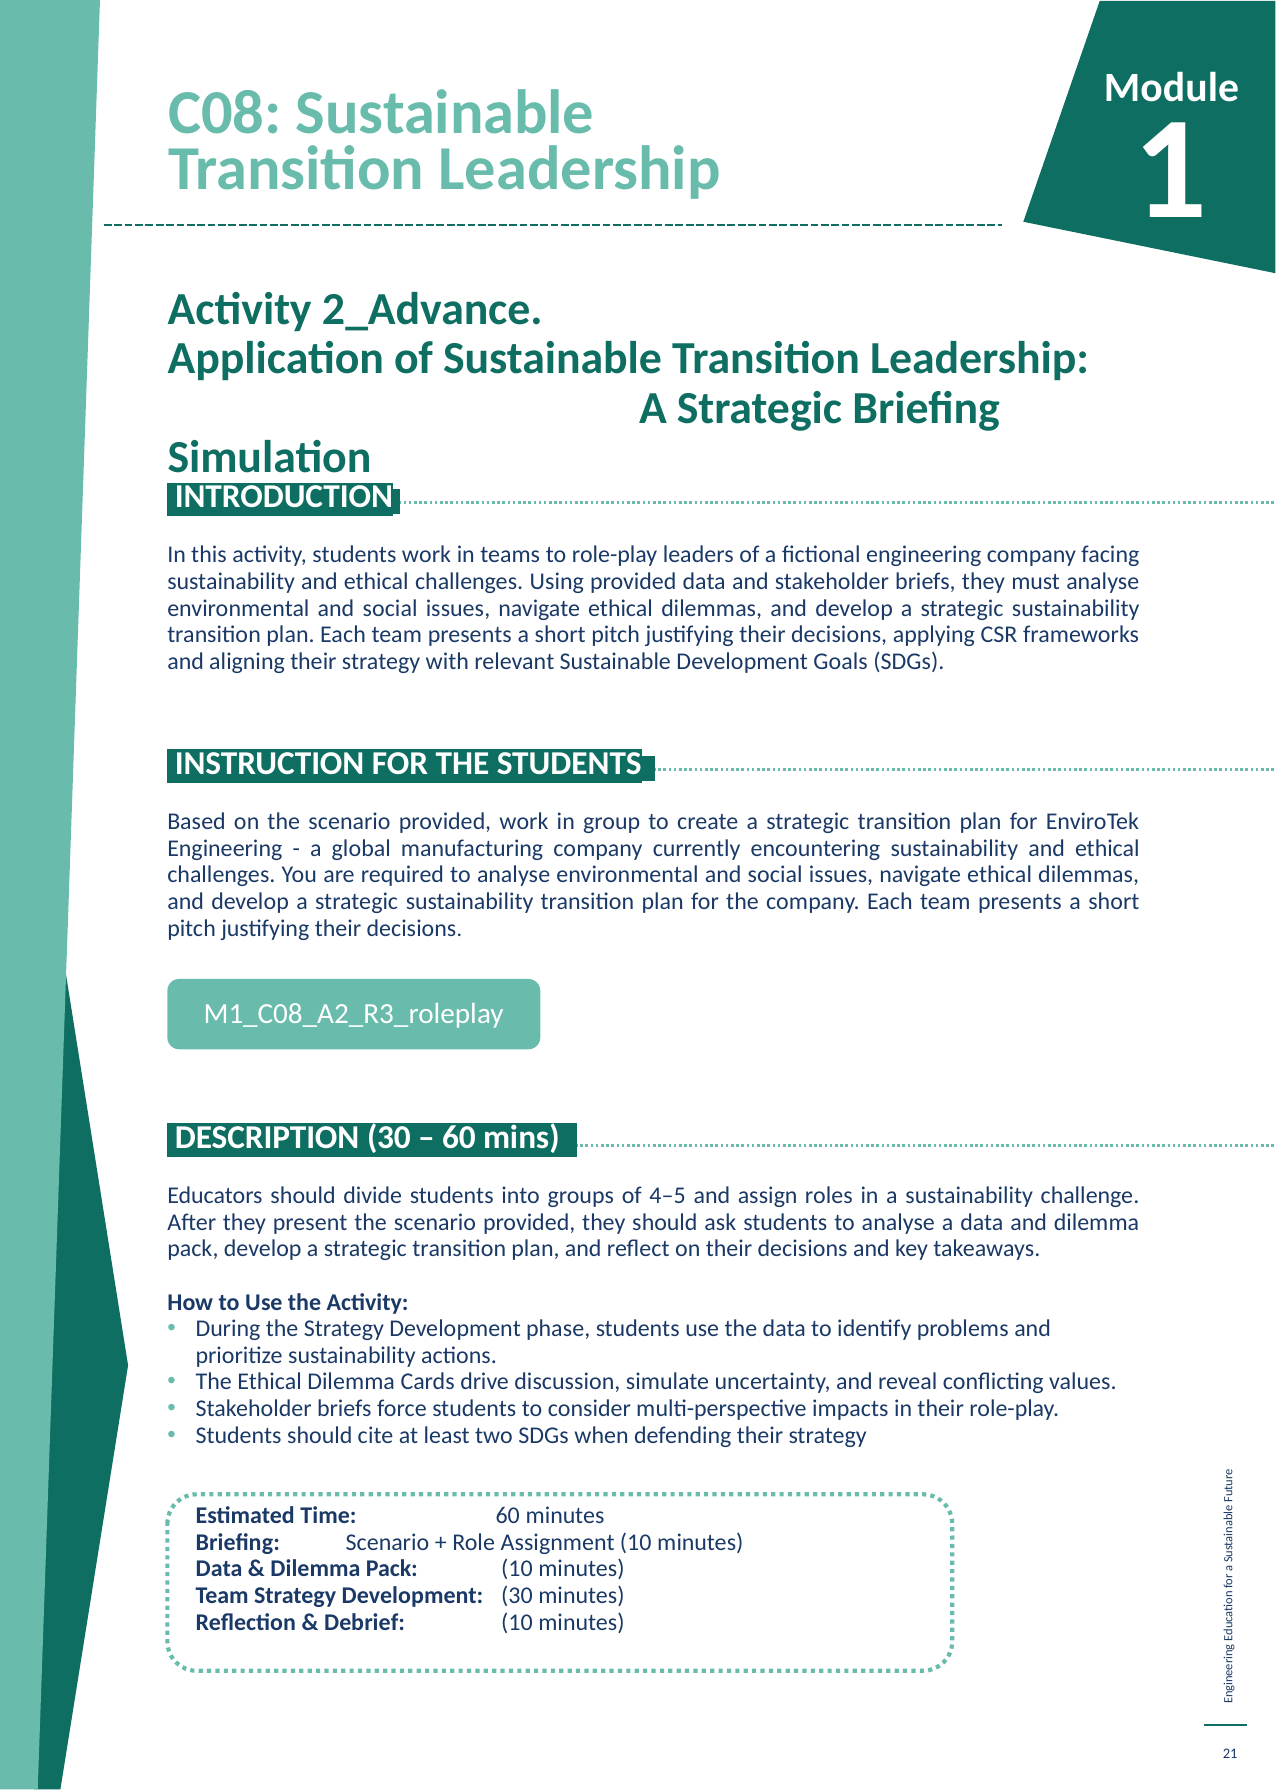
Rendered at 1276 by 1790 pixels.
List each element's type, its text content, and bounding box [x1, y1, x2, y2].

text_box INTRODUCTION. In this activity, students work in teams to role-play leaders of a fictional engineering company facing sustainability and ethical challenges. Using provided data and stakeholder briefs, they must analyse environmental and social issues, navigate ethical dilemmas, and develop a strategic sustainability transition plan. Each team presents a short pitch justifying their decisions, applying CSR frameworks and aligning their strategy with relevant Sustainable Development Goals (SDGs). INSTRUCTION FOR THE STUDENTS. Based on the scenario provided, work in group to create a strategic transition plan for EnviroTek Engineering - a global manufacturing company currently encountering sustainability and ethical challenges. You are required to analyse environmental and social issues, navigate ethical dilemmas, and develop a strategic sustainability transition plan for the company. Each team presents a short pitch justifying their decisions. DESCRIPTION (30 – 60 mins). Educators should divide students into groups of 4–5 and assign roles in a sustainability challenge. After they present the scenario provided, they should ask students to analyse a data and dilemma pack, develop a strategic transition plan, and reflect on their decisions and key takeaways. How to Use the Activity: During the Strategy Development phase, students use the data to identify problems and prioritize sustainability actions. The Ethical Dilemma Cards drive discussion, simulate uncertainty, and reveal conflicting values. Stakeholder briefs force students to consider multi-perspective impacts in their role-play. Students should cite at least two SDGs when defending their strategy Estimated Time: 60 minutes Briefing: Scenario + Role Assignment (10 minutes) Data & Dilemma Pack: (10 minutes) Team Strategy Development: (30 minutes) Reflection & Debrief: (10 minutes) [150, 479, 1155, 1210]
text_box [103, 0, 1276, 278]
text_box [167, 978, 541, 1050]
text_box [165, 1492, 955, 1673]
text_box Activity 2_Advance. Application of Sustainable Transition Leadership: A Strategic Briefing Simulation [153, 286, 1207, 435]
